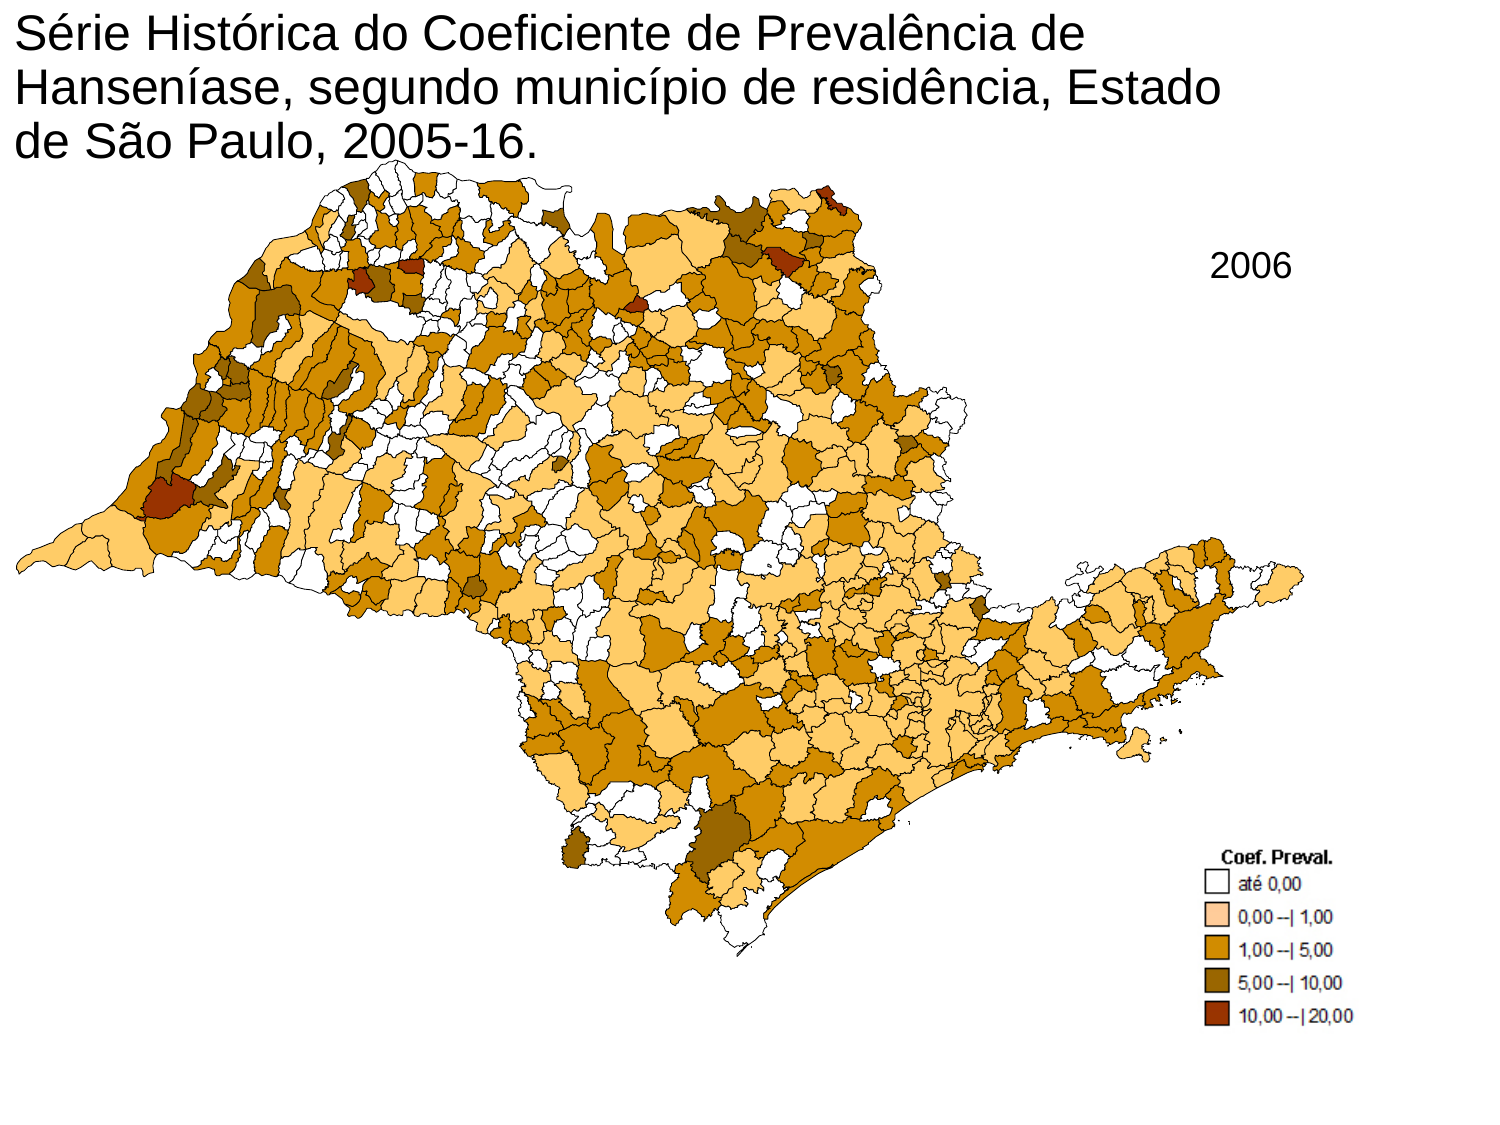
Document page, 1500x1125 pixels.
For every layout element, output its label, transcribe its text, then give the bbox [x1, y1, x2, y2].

picture [0, 155, 1500, 1034]
text_box Série Histórica do Coeficiente de Prevalência de Hanseníase, segundo município de residência, Estado de São Paulo, 2005-16. [0, 0, 1294, 155]
